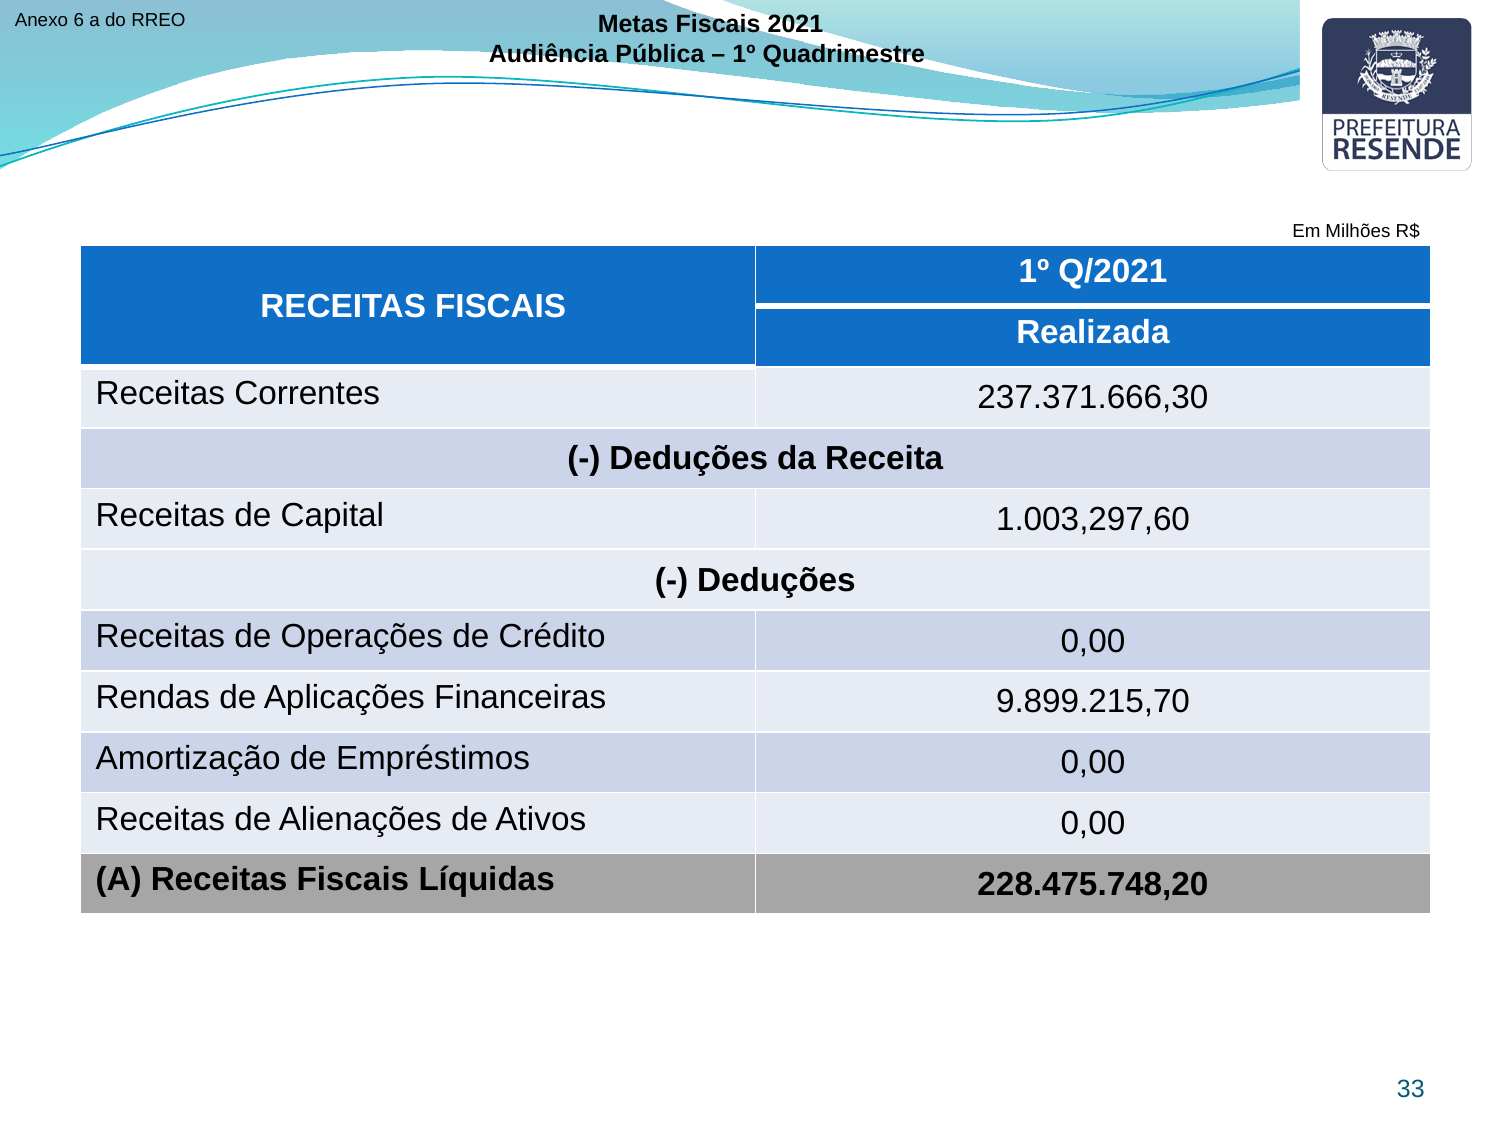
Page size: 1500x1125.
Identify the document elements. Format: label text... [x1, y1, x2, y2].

text_box Anexo 6 a do RREO [0, 0, 204, 38]
table_header RECEITAS FISCAIS [81, 246, 755, 364]
table_cell Receitas Correntes [81, 370, 755, 427]
table_cell 0,00 [756, 733, 1430, 792]
table_cell (-) Deduções da Receita [81, 429, 1430, 488]
table_cell 1.003,297,60 [756, 489, 1430, 548]
table_header 1º Q/2021 [756, 246, 1430, 303]
picture [1299, 0, 1500, 190]
table_cell 0,00 [756, 611, 1430, 670]
table_cell Rendas de Aplicações Financeiras [81, 672, 755, 731]
table_cell Realizada [756, 309, 1430, 366]
table_cell (A) Receitas Fiscais Líquidas [81, 854, 755, 913]
table_cell 228.475.748,20 [756, 854, 1430, 913]
table_cell 0,00 [756, 793, 1430, 853]
text_box Em Milhões R$ [1277, 210, 1435, 249]
table_cell 9.899.215,70 [756, 672, 1430, 731]
table_cell Amortização de Empréstimos [81, 733, 755, 792]
table_cell Receitas de Capital [81, 489, 755, 548]
text_box Metas Fiscais 2021 Audiência Pública – 1º Quadrimestre [457, 0, 965, 75]
table_cell (-) Deduções [81, 550, 1430, 609]
table_cell 237.371.666,30 [756, 368, 1430, 427]
table_cell Receitas de Alienações de Ativos [81, 793, 755, 853]
table_cell Receitas de Operações de Crédito [81, 611, 755, 670]
text_box 33 [1299, 1042, 1425, 1103]
